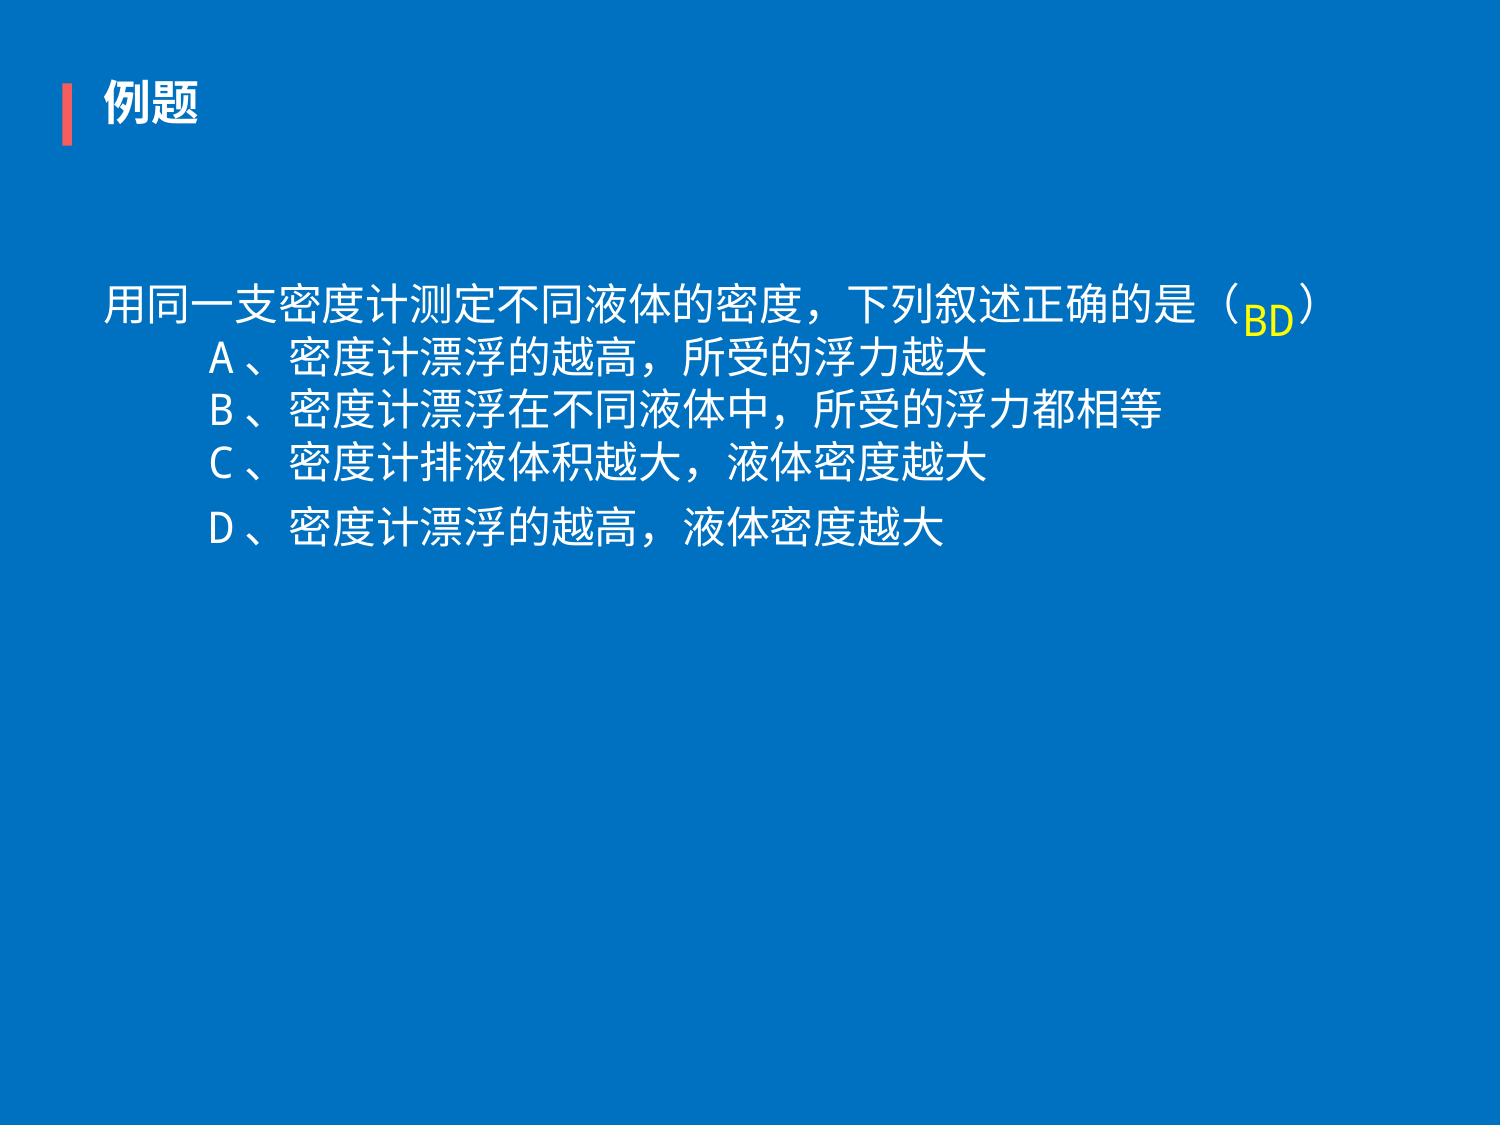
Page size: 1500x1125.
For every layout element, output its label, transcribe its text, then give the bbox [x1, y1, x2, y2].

text_box 例题 [103, 58, 1499, 131]
text_box 用同一支密度计测定不同液体的密度，下列叙述正确的是（ ） A、密度计漂浮的越高，所受的浮力越大 B、密度计漂浮在不同液体中，所受的浮力都相等 C、密度计排液体积越大，液体密度越大 D、密度计漂浮的越高，液体密度越大 [103, 277, 1499, 553]
text_box BD [1242, 279, 1499, 345]
text_box [62, 83, 72, 146]
